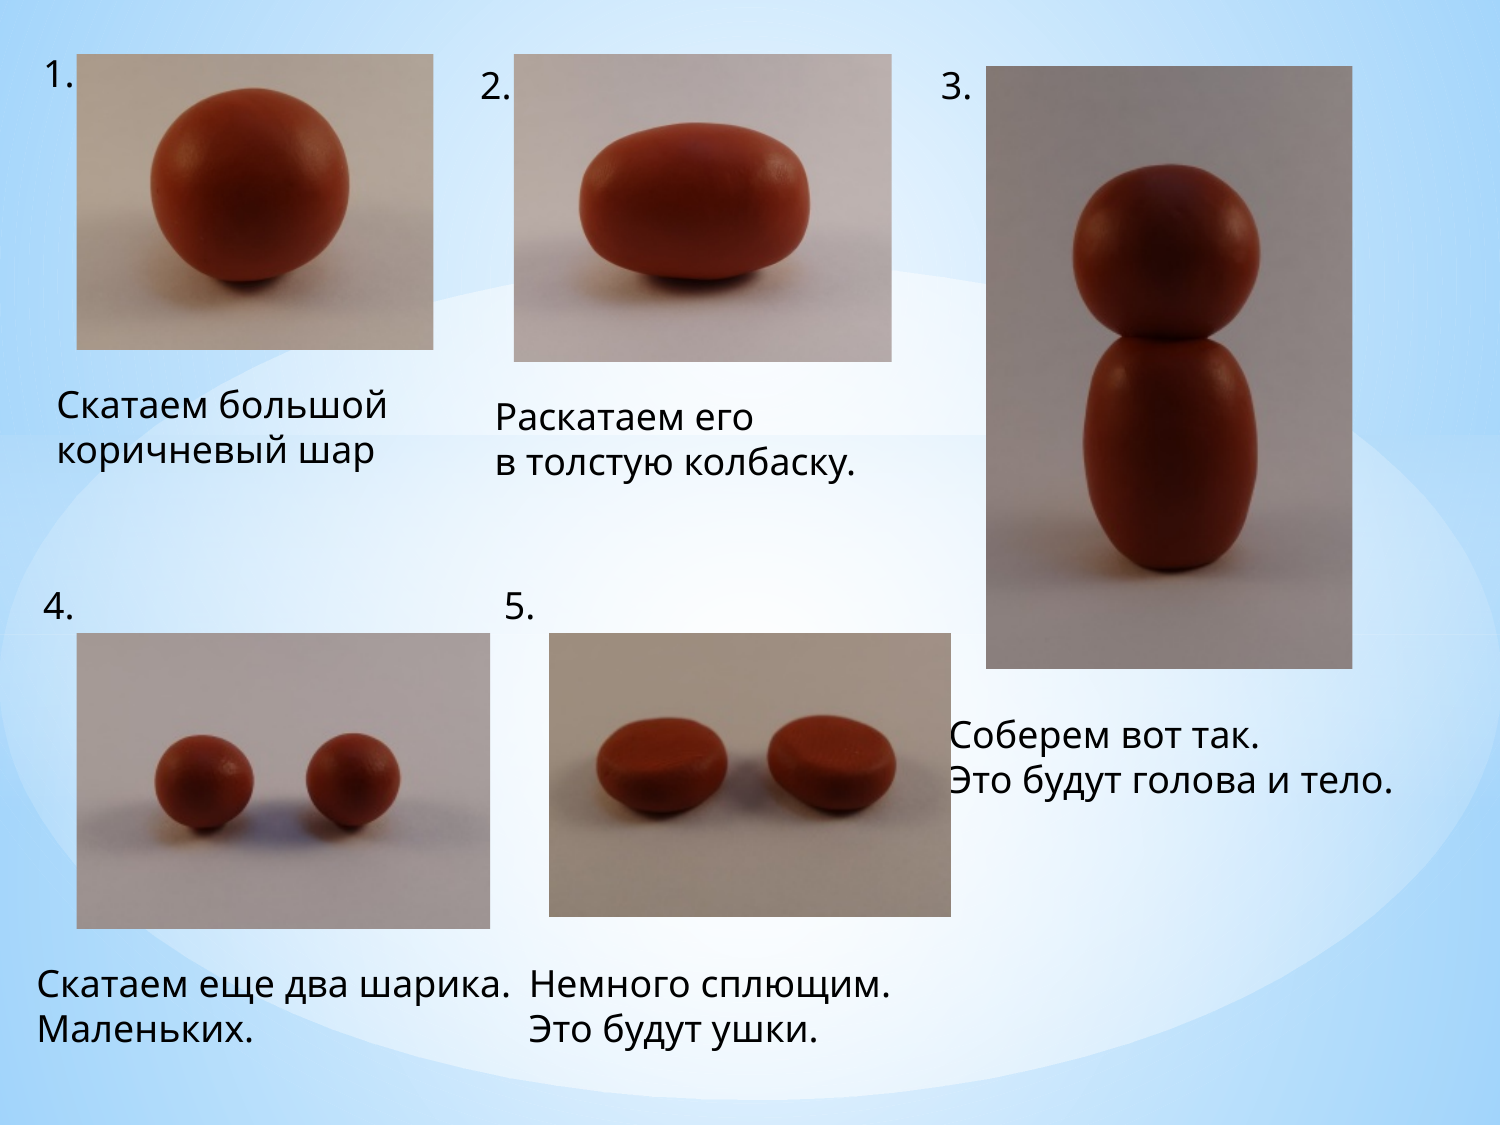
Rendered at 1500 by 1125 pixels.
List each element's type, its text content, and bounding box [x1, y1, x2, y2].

text_box Немного сплющим. Это будут ушки. [513, 952, 916, 1057]
text_box 1. [28, 42, 90, 103]
text_box 2. [465, 54, 510, 115]
text_box 3. [926, 54, 988, 115]
picture [548, 633, 952, 918]
text_box Скатаем еще два шарика. Маленьких. [21, 952, 513, 1057]
picture [76, 633, 491, 929]
picture [76, 54, 434, 351]
text_box Соберем вот так. Это будут голова и тело. [957, 704, 1409, 809]
text_box Скатаем большой коричневый шар [41, 373, 413, 479]
text_box Раскатаем его в толстую колбаску. [479, 385, 872, 490]
text_box 5. [489, 574, 551, 634]
picture [513, 54, 892, 362]
picture [985, 66, 1353, 670]
text_box 4. [28, 574, 90, 634]
